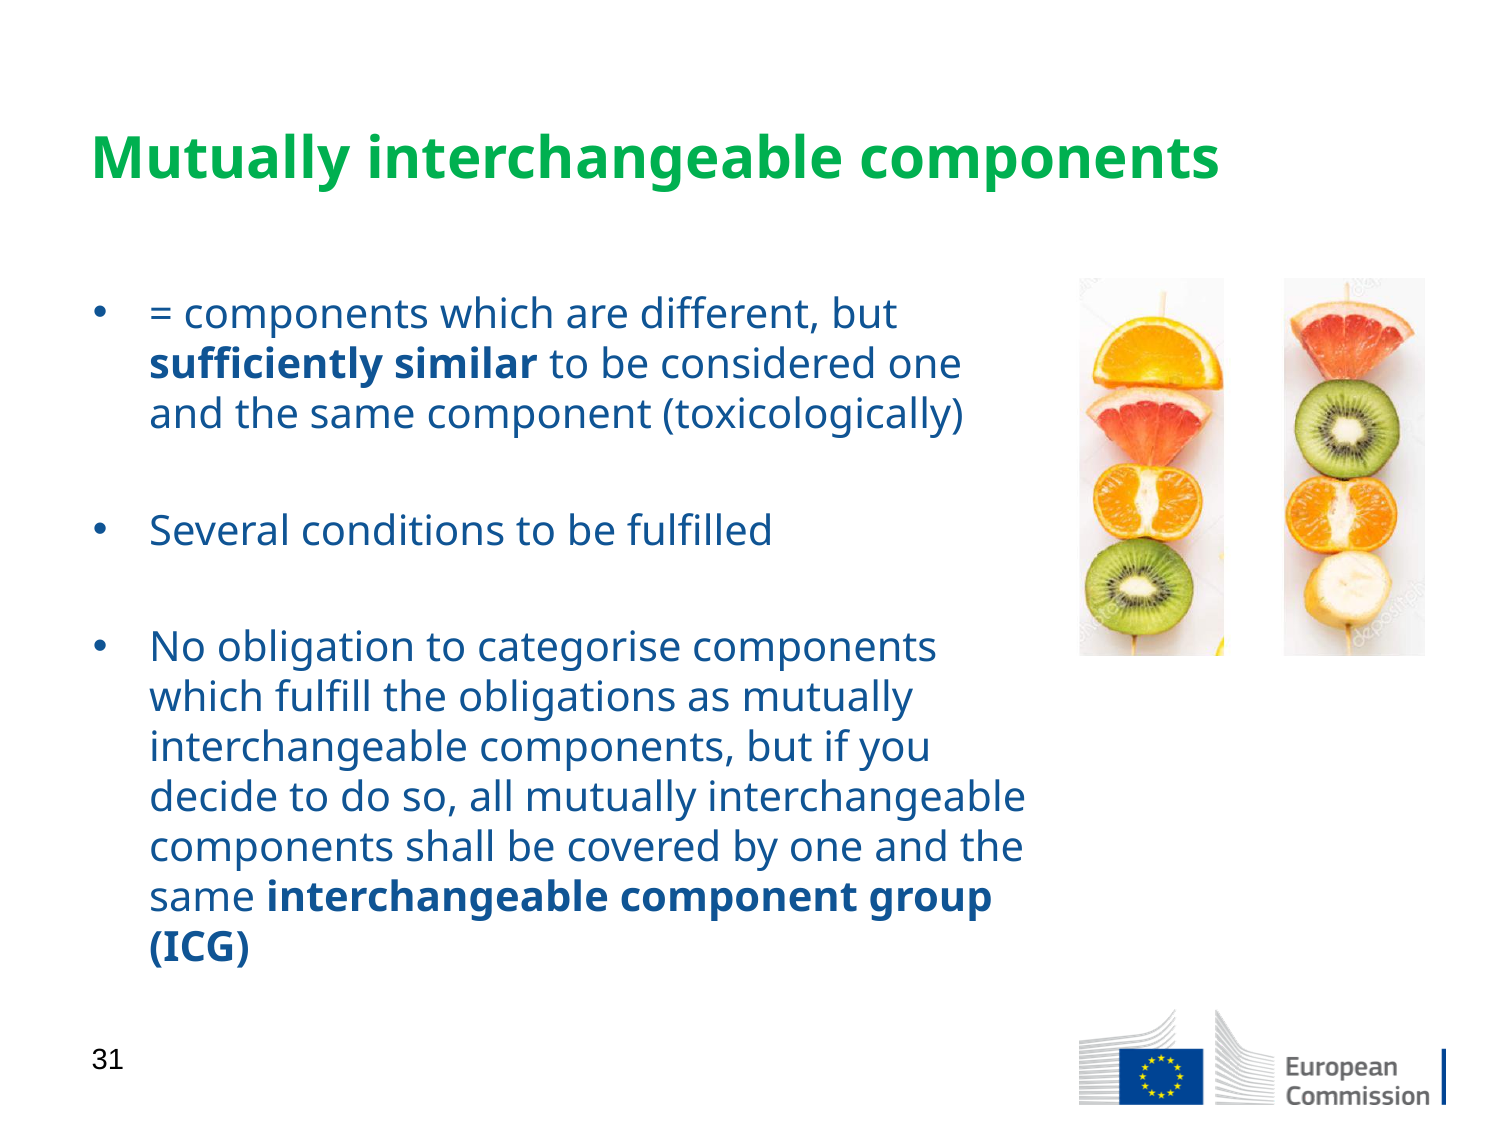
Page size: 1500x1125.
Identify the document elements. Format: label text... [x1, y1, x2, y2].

picture [1076, 278, 1426, 656]
list = components which are different, but sufficiently similar to be considered one and the same component (toxicologically) Several conditions to be fulfilled No obligation to categorise components which fulfill the obligations as mutually interchangeable components, but if you decide to do so, all mutually interchangeable components shall be covered by one and the same interchangeable component group (ICG) [77, 278, 1058, 965]
slide_number 31 [76, 1032, 427, 1112]
picture [1078, 1008, 1447, 1106]
title Mutually interchangeable components [74, 77, 1426, 233]
